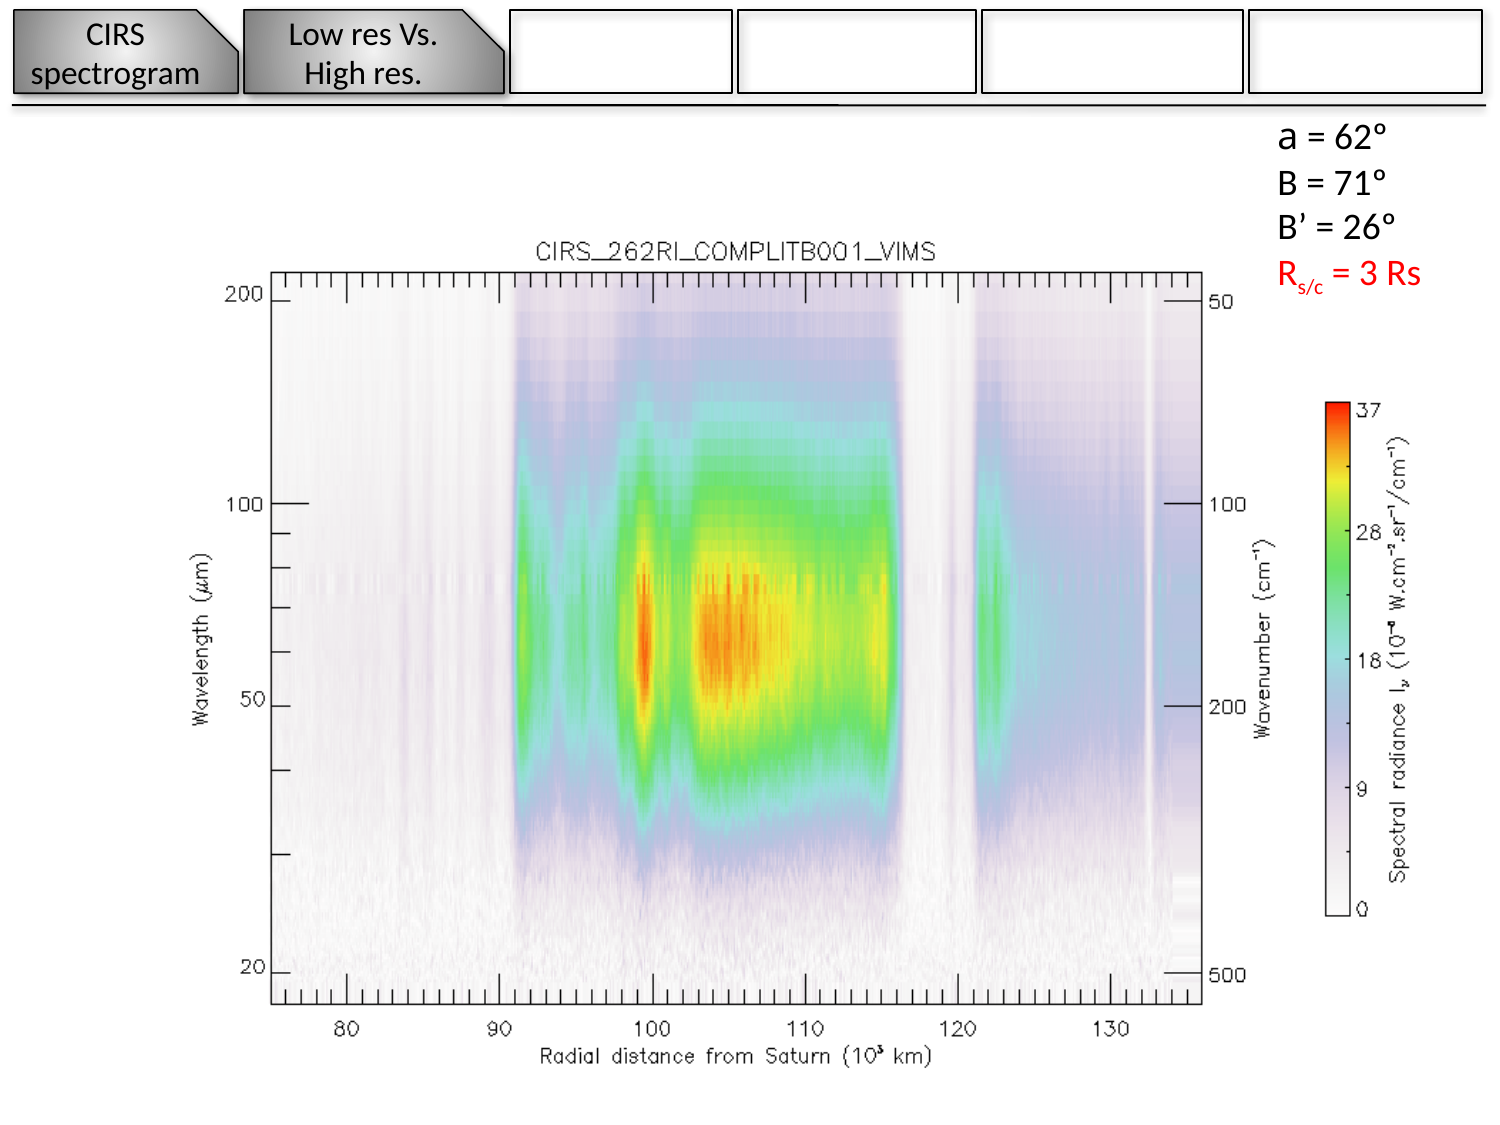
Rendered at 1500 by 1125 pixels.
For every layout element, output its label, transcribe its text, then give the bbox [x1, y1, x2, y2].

text_box [1248, 9, 1483, 94]
picture [170, 232, 1426, 1088]
text_box [981, 9, 1244, 94]
text_box a = 62º B = 71º B’ = 26º Rs/c = 3 Rs [1262, 117, 1445, 306]
text_box CIRS spectrogram [13, 9, 239, 95]
text_box Low res Vs. High res. [243, 9, 505, 95]
text_box [737, 9, 977, 94]
text_box [509, 9, 733, 94]
